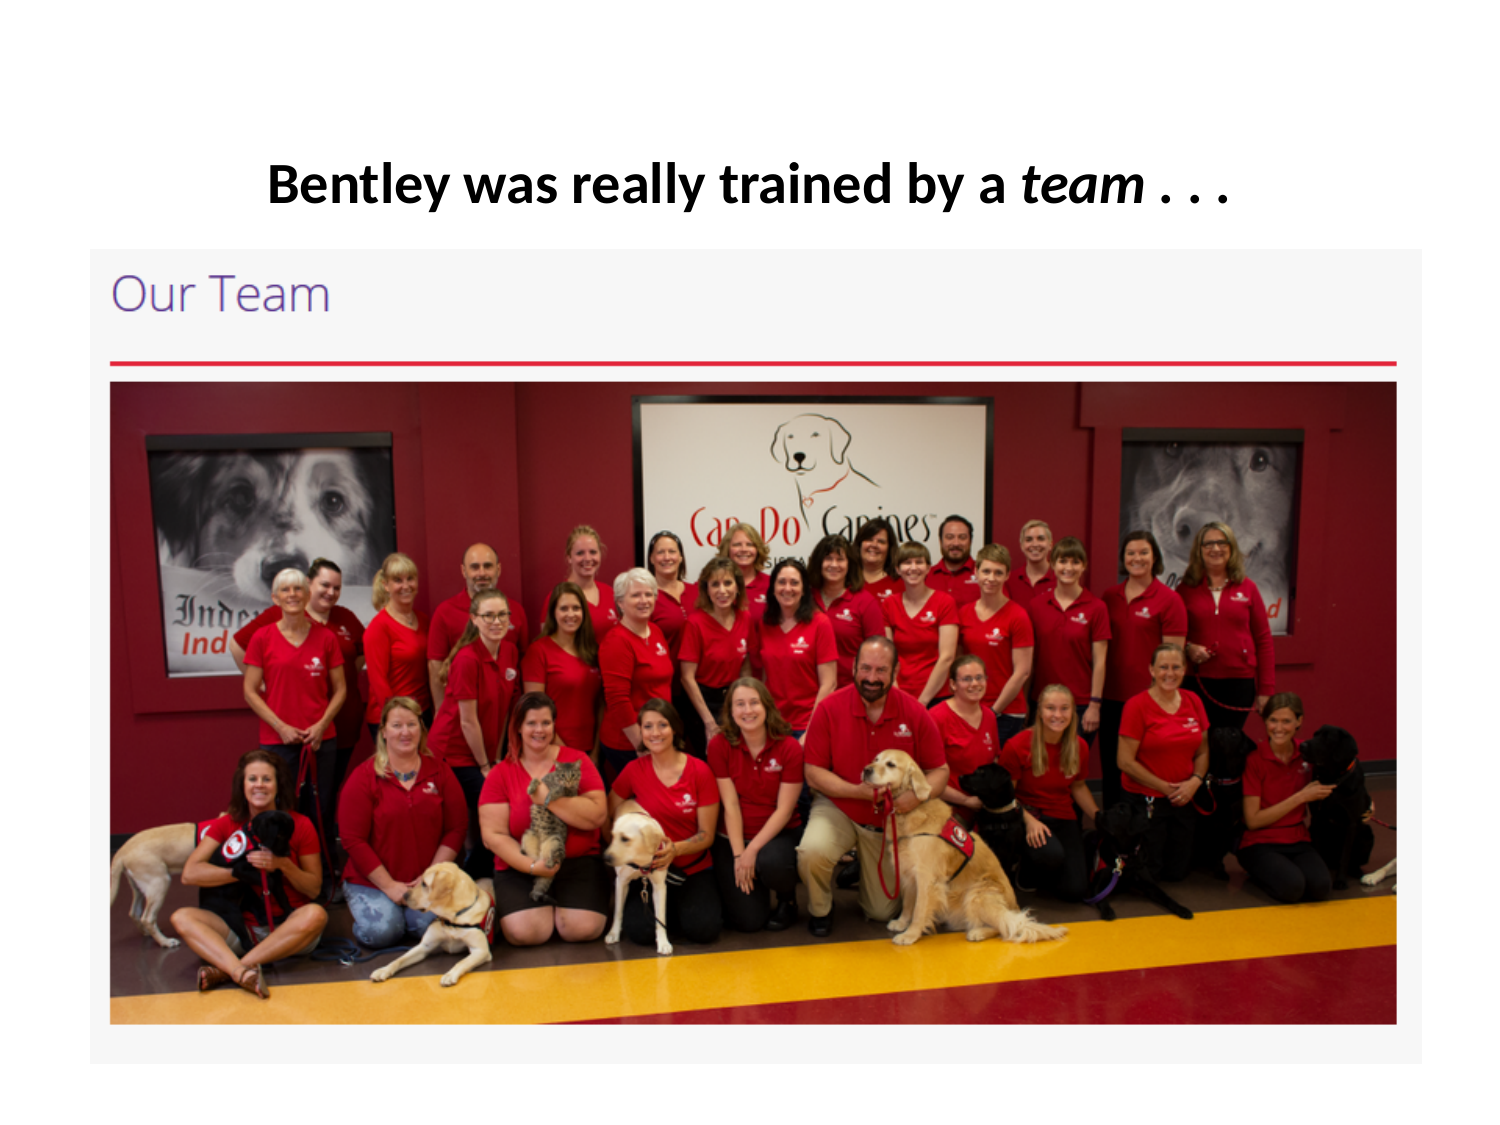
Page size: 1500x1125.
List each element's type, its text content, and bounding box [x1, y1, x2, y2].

text_box Bentley was really trained by a team . . . [149, 137, 1350, 223]
picture [90, 249, 1422, 1065]
